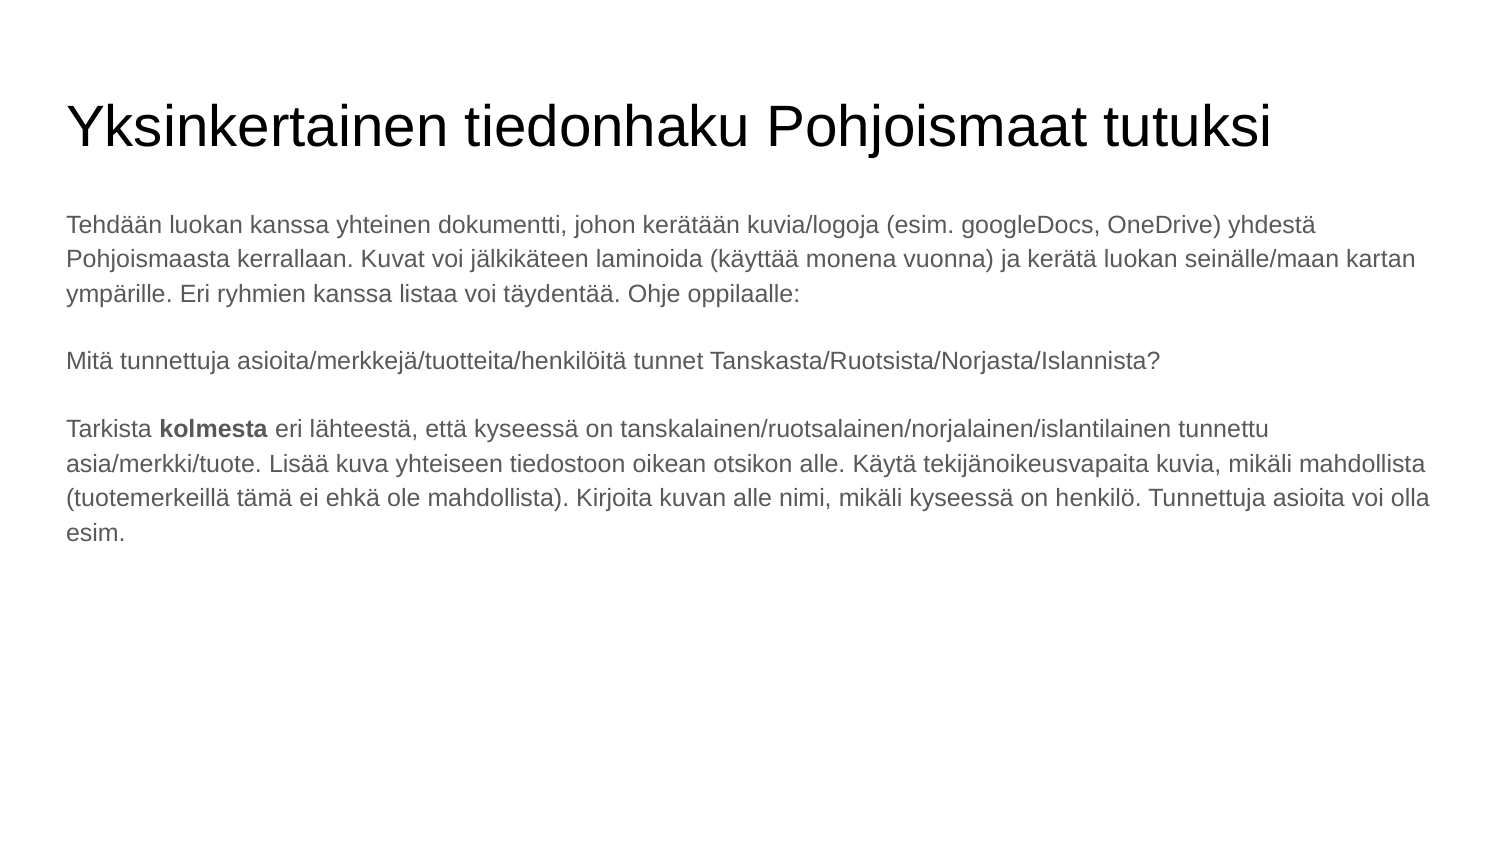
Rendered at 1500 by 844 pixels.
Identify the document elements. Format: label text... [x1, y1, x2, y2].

list Tehdään luokan kanssa yhteinen dokumentti, johon kerätään kuvia/logoja (esim. googleDocs, OneDrive) yhdestä Pohjoismaasta kerrallaan. Kuvat voi jälkikäteen laminoida (käyttää monena vuonna) ja kerätä luokan seinälle/maan kartan ympärille. Eri ryhmien kanssa listaa voi täydentää. Ohje oppilaalle: Mitä tunnettuja asioita/merkkejä/tuotteita/henkilöitä tunnet Tanskasta/Ruotsista/Norjasta/Islannista? Tarkista kolmesta eri lähteestä, että kyseessä on tanskalainen/ruotsalainen/norjalainen/islantilainen tunnettu asia/merkki/tuote. Lisää kuva yhteiseen tiedostoon oikean otsikon alle. Käytä tekijänoikeusvapaita kuvia, mikäli mahdollista (tuotemerkeillä tämä ei ehkä ole mahdollista). Kirjoita kuvan alle nimi, mikäli kyseessä on henkilö. Tunnettuja asioita voi olla esim. [51, 189, 1449, 750]
title Yksinkertainen tiedonhaku Pohjoismaat tutuksi [51, 72, 1449, 167]
